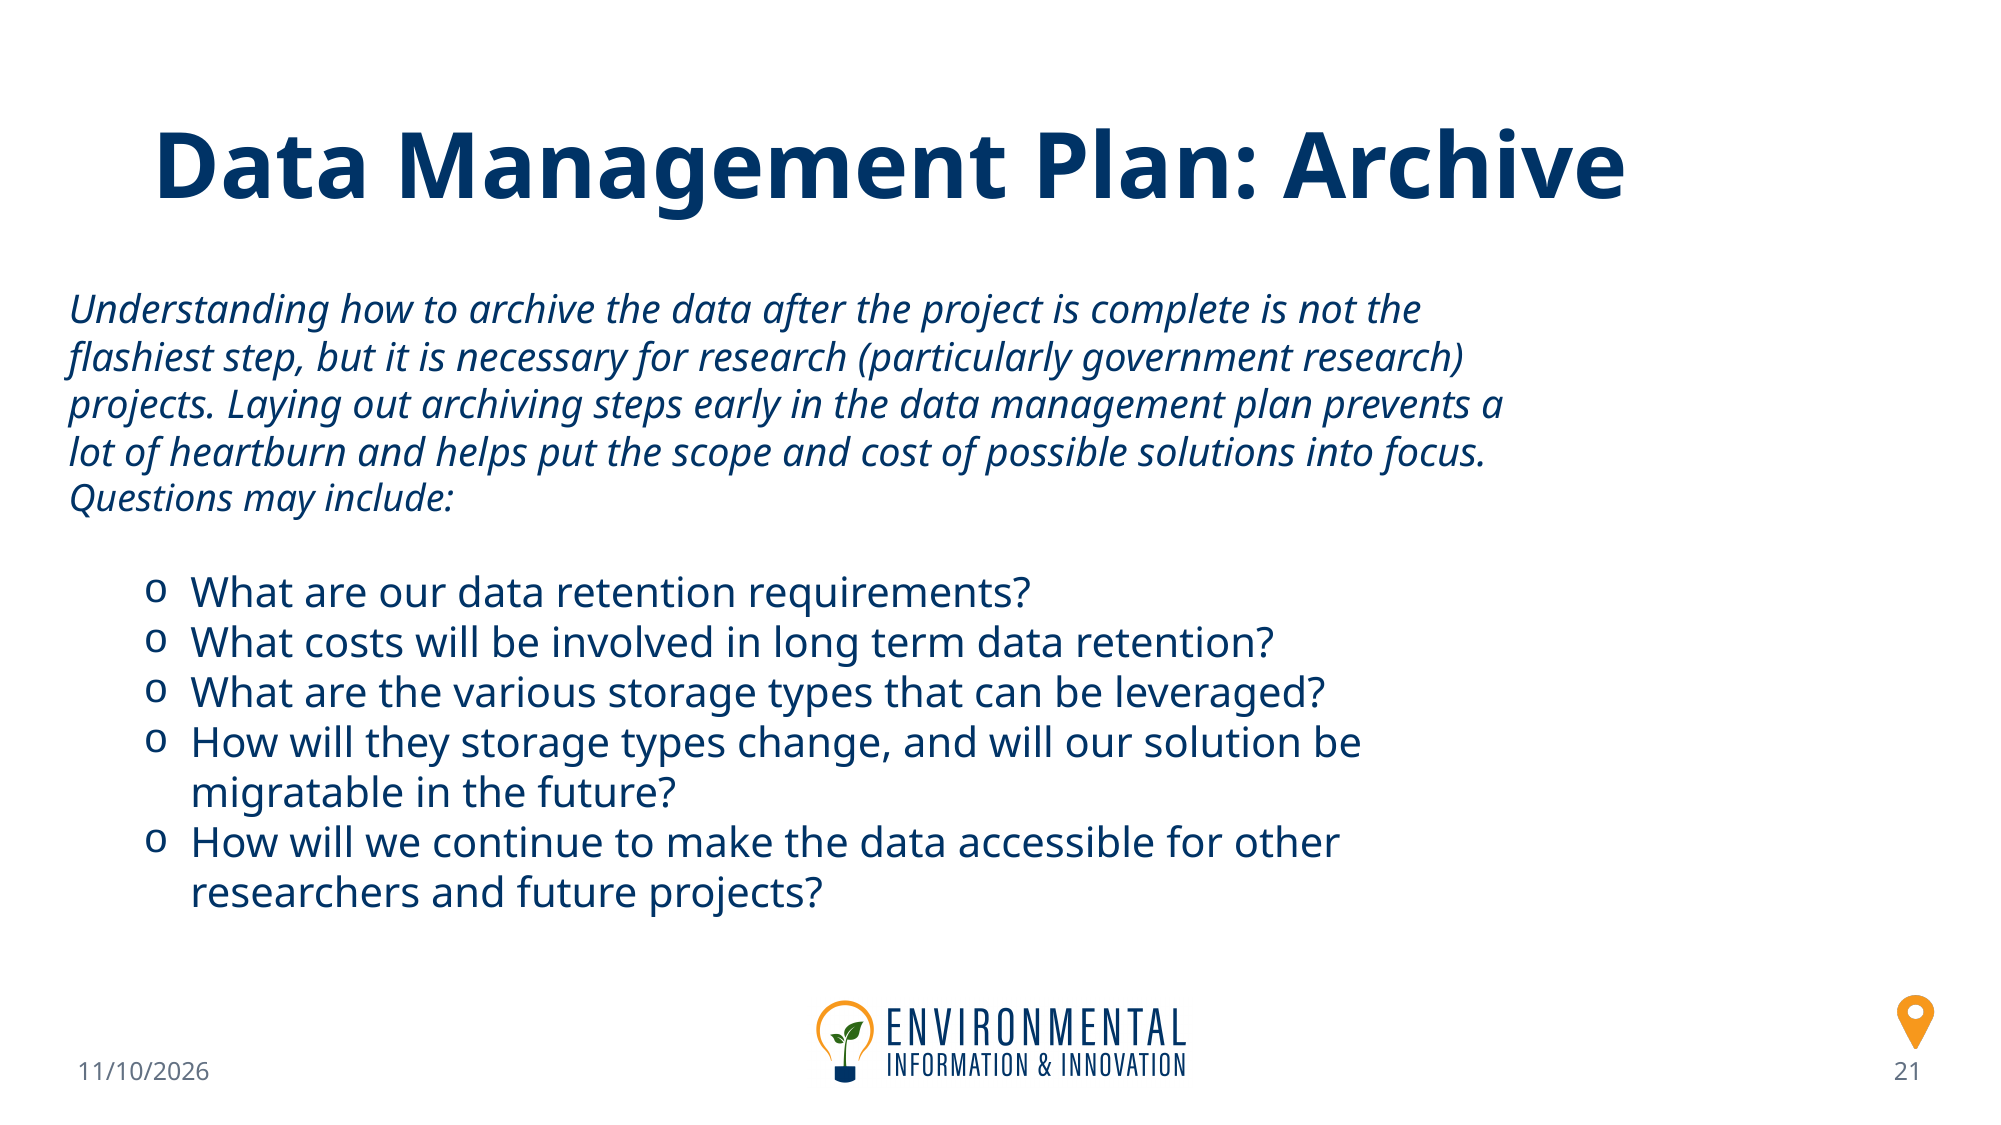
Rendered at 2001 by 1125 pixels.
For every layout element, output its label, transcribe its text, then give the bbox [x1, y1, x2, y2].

picture [807, 997, 1193, 1088]
picture [1873, 984, 1958, 1060]
text_box 9/12/2024 [62, 1042, 513, 1103]
list Understanding how to archive the data after the project is complete is not the flashiest step, but it is necessary for research (particularly government research) projects. Laying out archiving steps early in the data management plan prevents a lot of heartburn and helps put the scope and cost of possible solutions into focus. Questions may include: What are our data retention requirements? What costs will be involved in long term data retention? What are the various storage types that can be leveraged? How will they storage types change, and will our solution be migratable in the future? How will we continue to make the data accessible for other researchers and future projects? [53, 276, 1548, 1014]
text_box 21 [1487, 1042, 1938, 1103]
title Data Management Plan: Archive [137, 59, 1863, 278]
